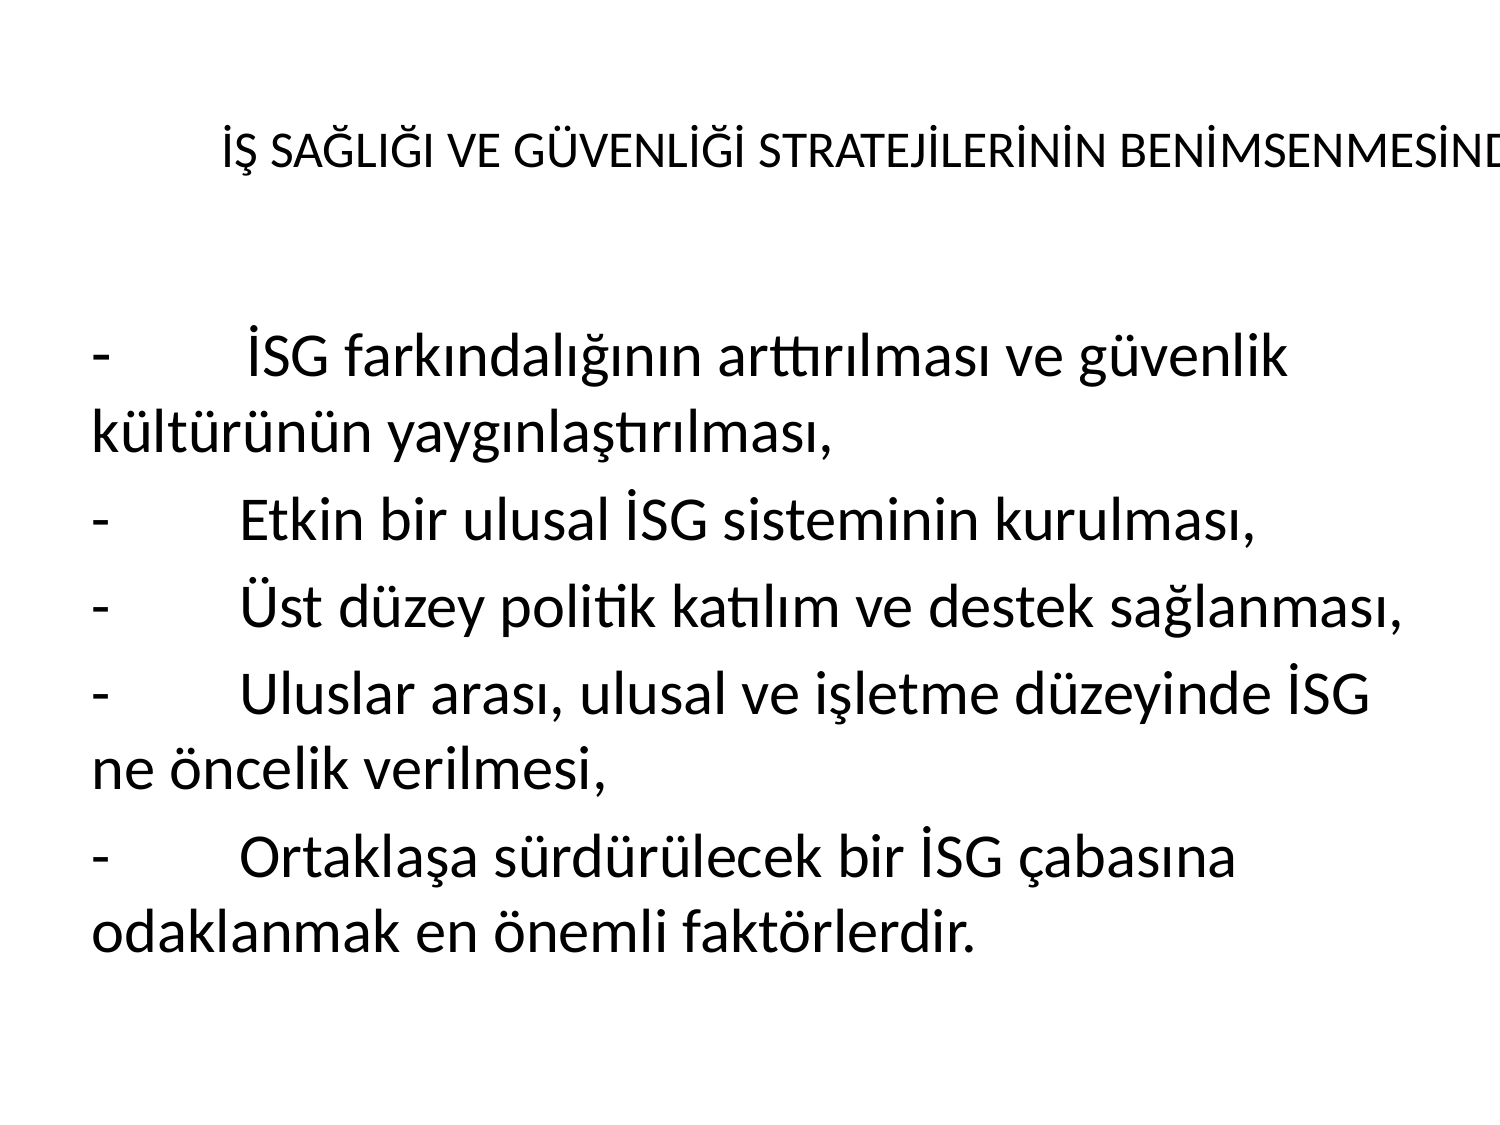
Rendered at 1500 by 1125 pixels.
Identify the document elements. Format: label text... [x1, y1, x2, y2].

title İŞ SAĞLIĞI VE GÜVENLİĞİ STRATEJİLERİNİN BENİMSENMESİNDE [206, 19, 1500, 275]
list - İSG farkındalığının arttırılması ve güvenlik kültürünün yaygınlaştırılması, - Etkin bir ulusal İSG sisteminin kurulması, - Üst düzey politik katılım ve destek sağlanması, - Uluslar arası, ulusal ve işletme düzeyinde İSG ne öncelik verilmesi, - Ortaklaşa sürdürülecek bir İSG çabasına odaklanmak en önemli faktörlerdir. [76, 302, 1427, 1083]
